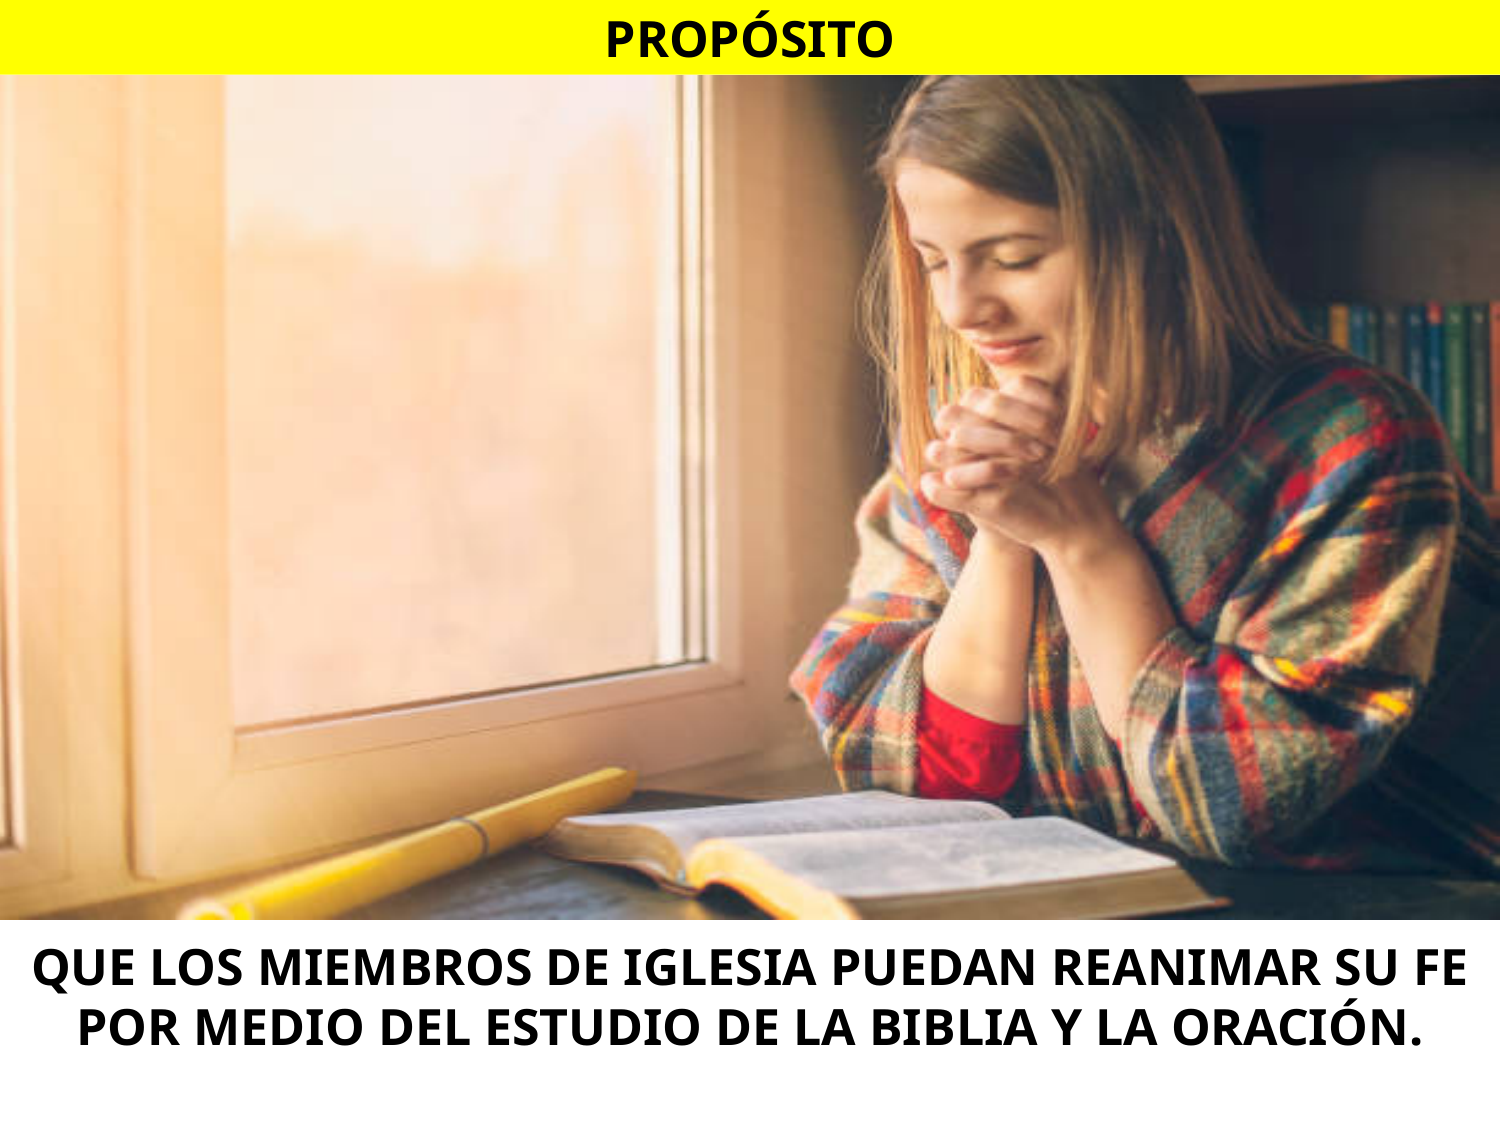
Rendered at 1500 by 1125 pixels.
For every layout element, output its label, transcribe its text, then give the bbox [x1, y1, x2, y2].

text_box QUE LOS MIEMBROS DE IGLESIA PUEDAN REANIMAR SU FE POR MEDIO DEL ESTUDIO DE LA BIBLIA Y LA ORACIÓN. [0, 928, 1500, 1063]
text_box PROPÓSITO [0, 0, 1500, 75]
picture [0, 75, 1500, 920]
